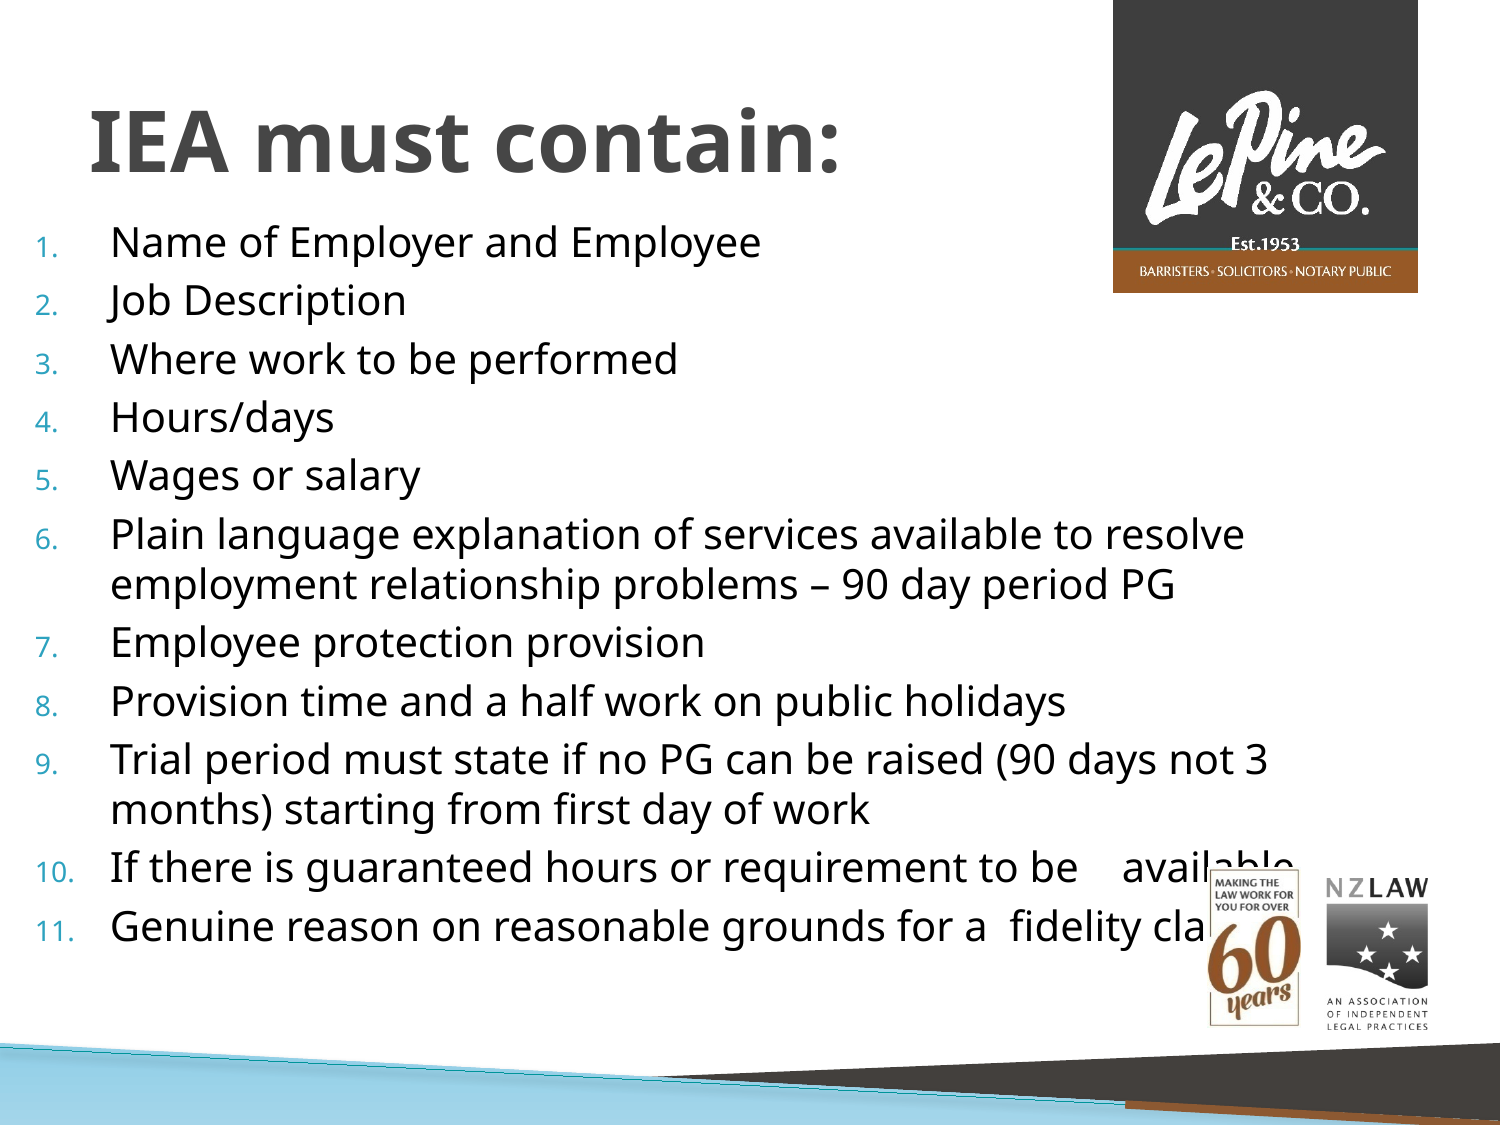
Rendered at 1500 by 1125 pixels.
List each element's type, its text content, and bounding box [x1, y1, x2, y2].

picture [1206, 866, 1301, 1029]
title IEA must contain: [75, 45, 1107, 233]
list Name of Employer and Employee Job Description Where work to be performed Hours/days Wages or salary Plain language explanation of services available to resolve employment relationship problems – 90 day period PG Employee protection provision Provision time and a half work on public holidays Trial period must state if no PG can be raised (90 days not 3 months) starting from first day of work If there is guaranteed hours or requirement to be available Genuine reason on reasonable grounds for a fidelity clause [1, 208, 1330, 904]
picture [1323, 878, 1428, 1030]
picture [1113, 0, 1419, 293]
